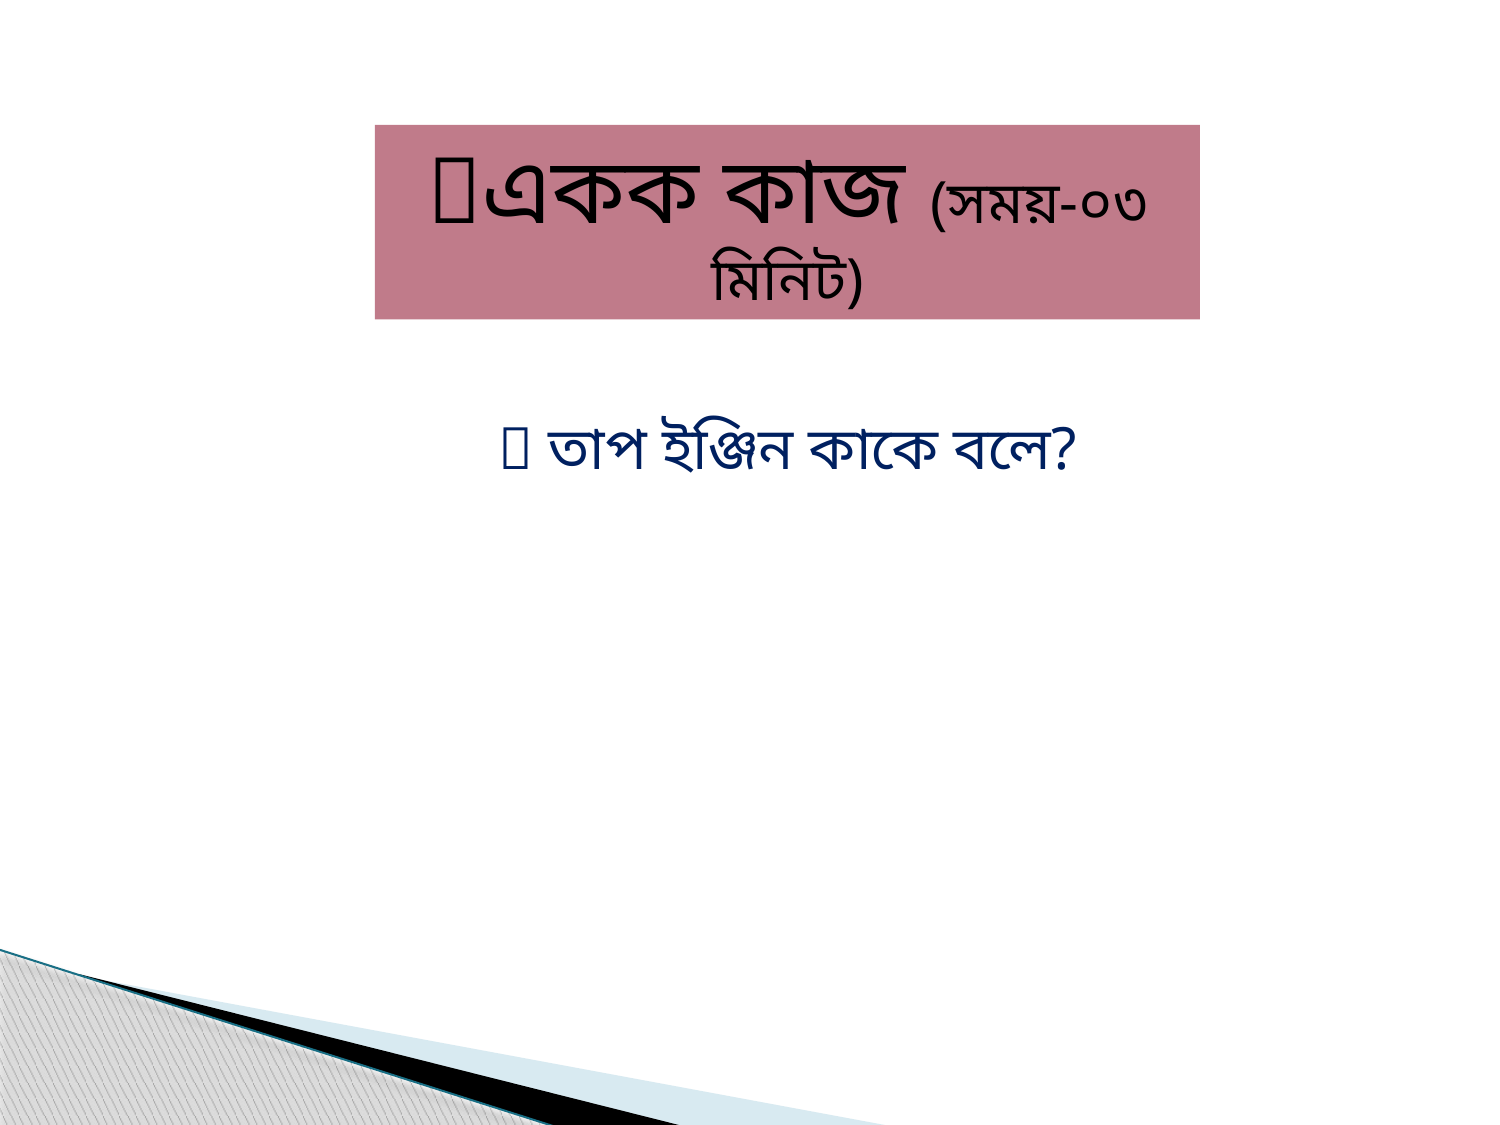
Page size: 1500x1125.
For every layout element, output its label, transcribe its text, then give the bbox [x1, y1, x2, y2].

text_box  তাপ ইঞ্জিন কাকে বলে? [393, 403, 1182, 534]
text_box একক কাজ (সময়-০৩ মিনিট) [374, 124, 1200, 320]
